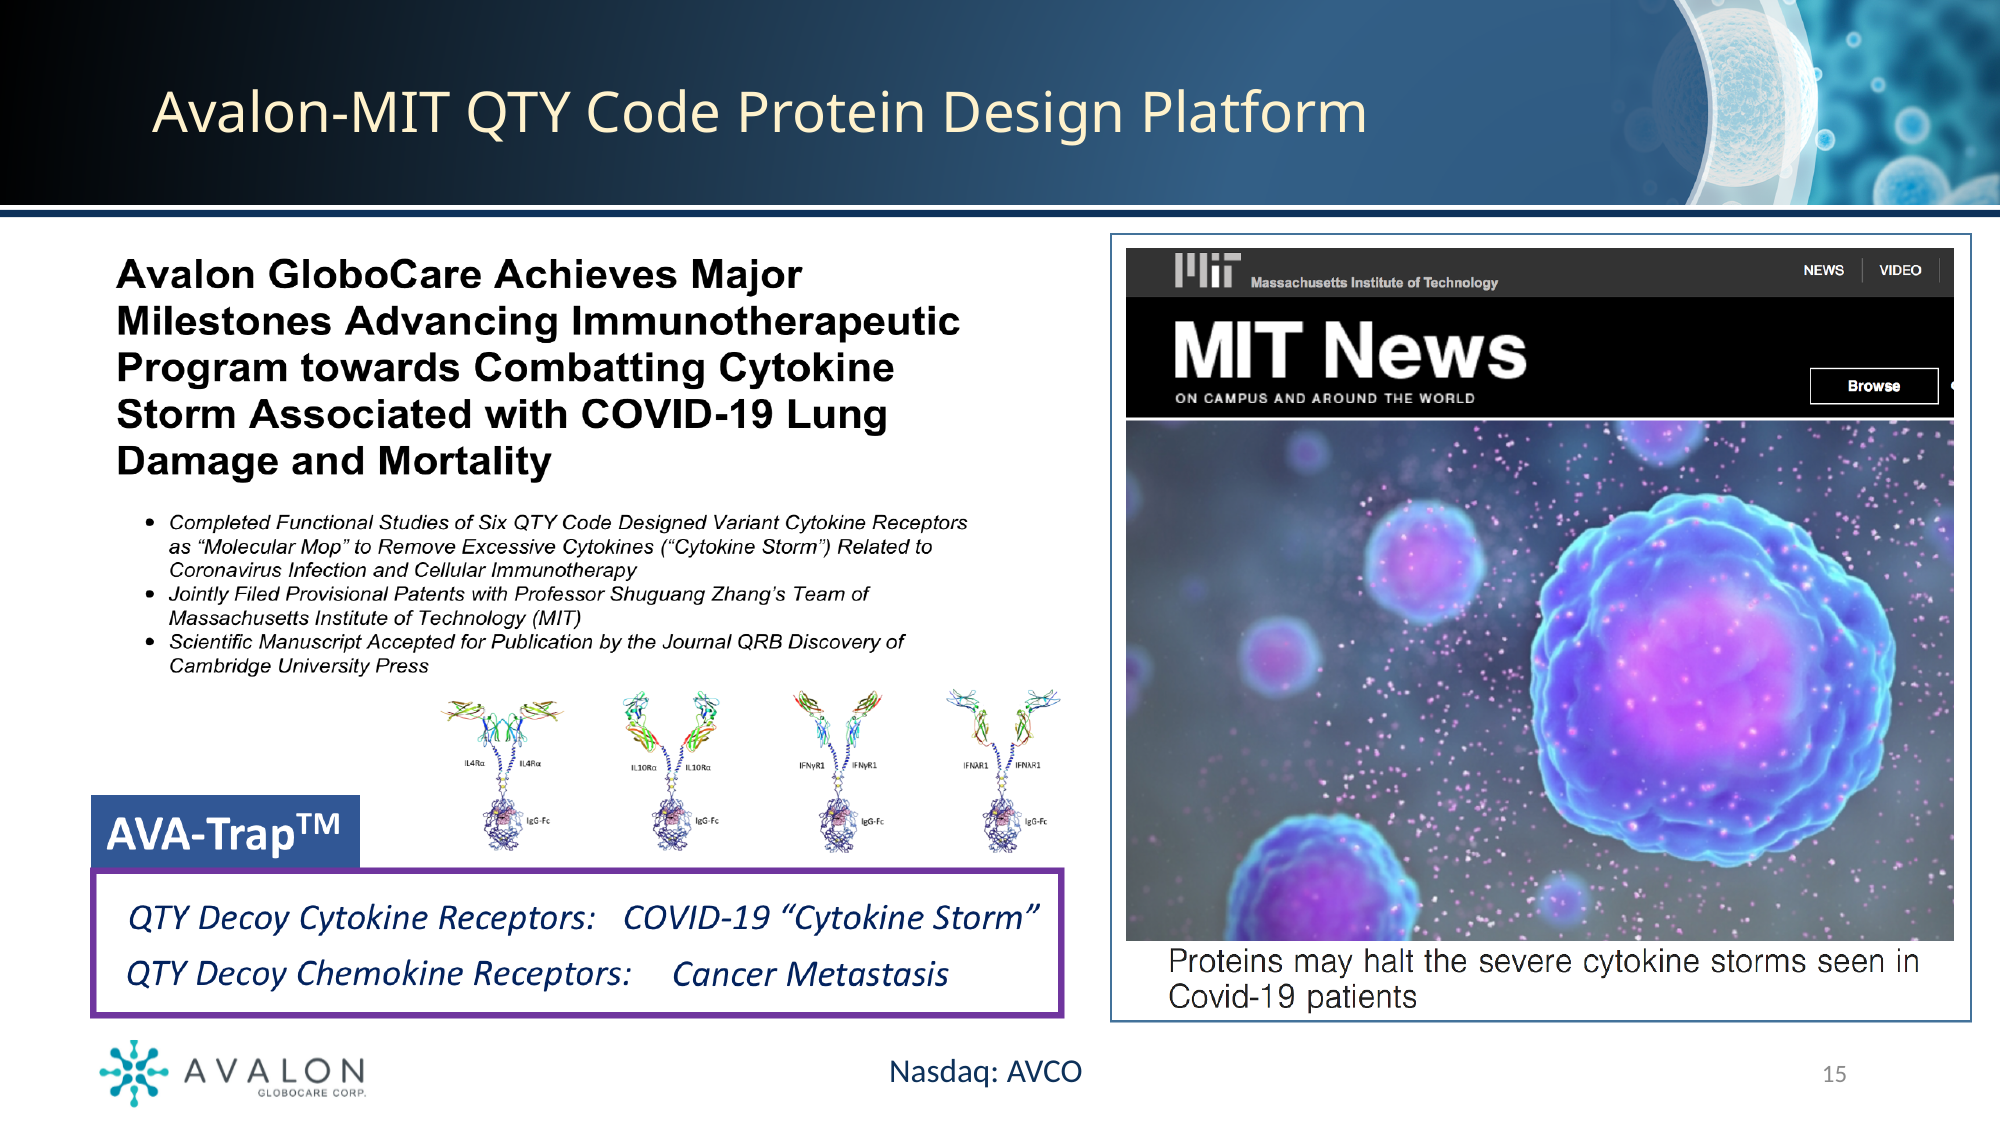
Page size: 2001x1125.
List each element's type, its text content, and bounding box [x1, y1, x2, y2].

title Avalon-MIT QTY Code Protein Design Platform [137, 59, 1584, 168]
slide_number 15 [1412, 1042, 1863, 1103]
picture [0, 0, 2000, 205]
picture [0, 228, 2000, 1115]
